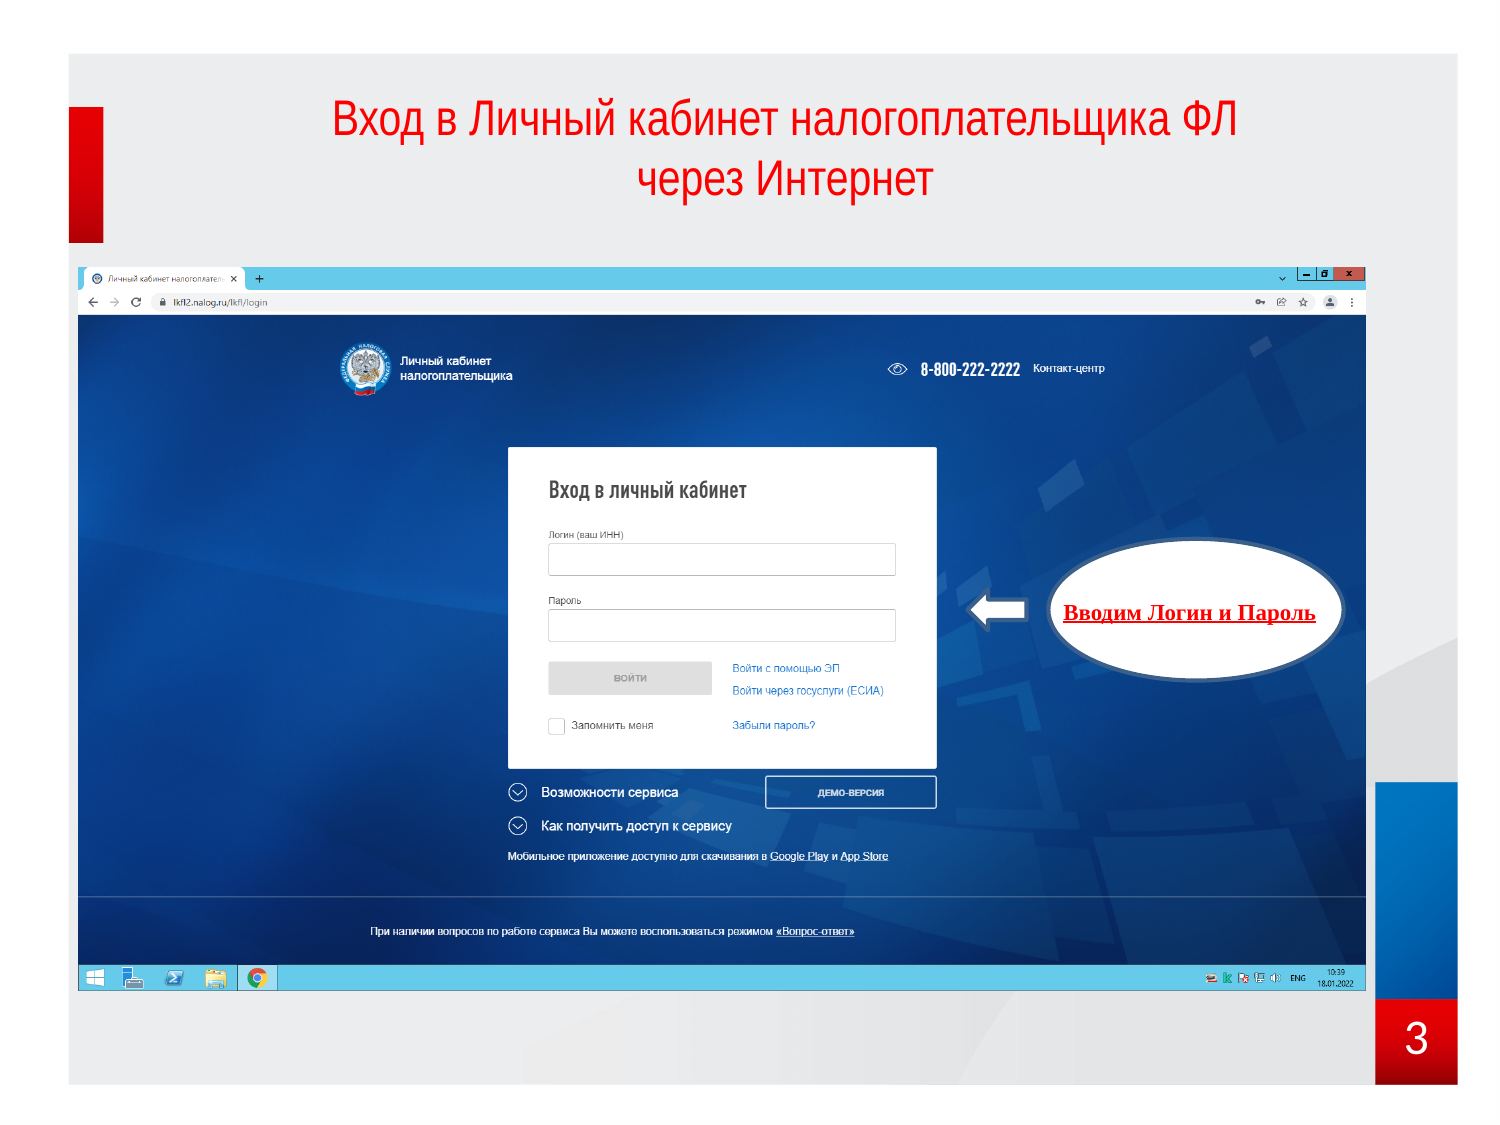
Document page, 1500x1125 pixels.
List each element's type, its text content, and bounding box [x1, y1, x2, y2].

text_box Вход в Личный кабинет налогоплательщика ФЛ через Интернет [312, 78, 1258, 213]
picture [0, 0, 1500, 1125]
slide_number 3 [1365, 991, 1468, 1095]
